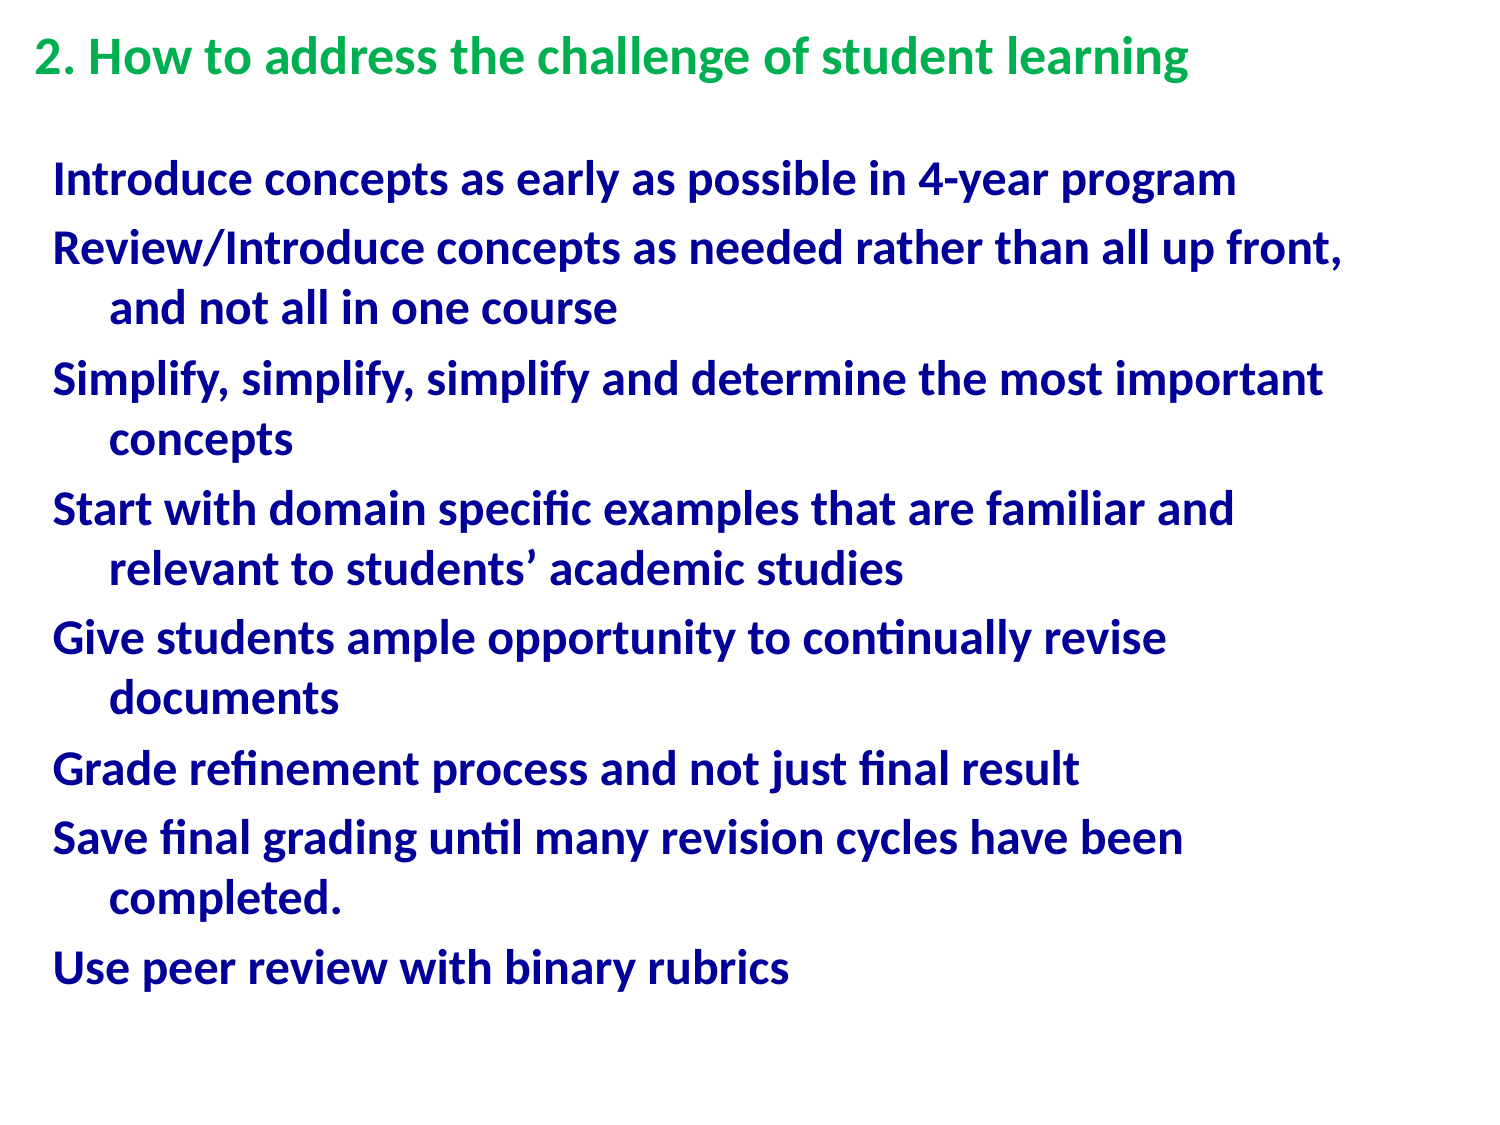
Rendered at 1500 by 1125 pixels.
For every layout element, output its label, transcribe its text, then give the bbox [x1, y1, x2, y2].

list Introduce concepts as early as possible in 4-year program Review/Introduce concepts as needed rather than all up front, and not all in one course Simplify, simplify, simplify and determine the most important concepts Start with domain specific examples that are familiar and relevant to students’ academic studies Give students ample opportunity to continually revise documents Grade refinement process and not just final result Save final grading until many revision cycles have been completed. Use peer review with binary rubrics [37, 137, 1388, 1088]
title 2. How to address the challenge of student learning [19, 12, 1495, 105]
